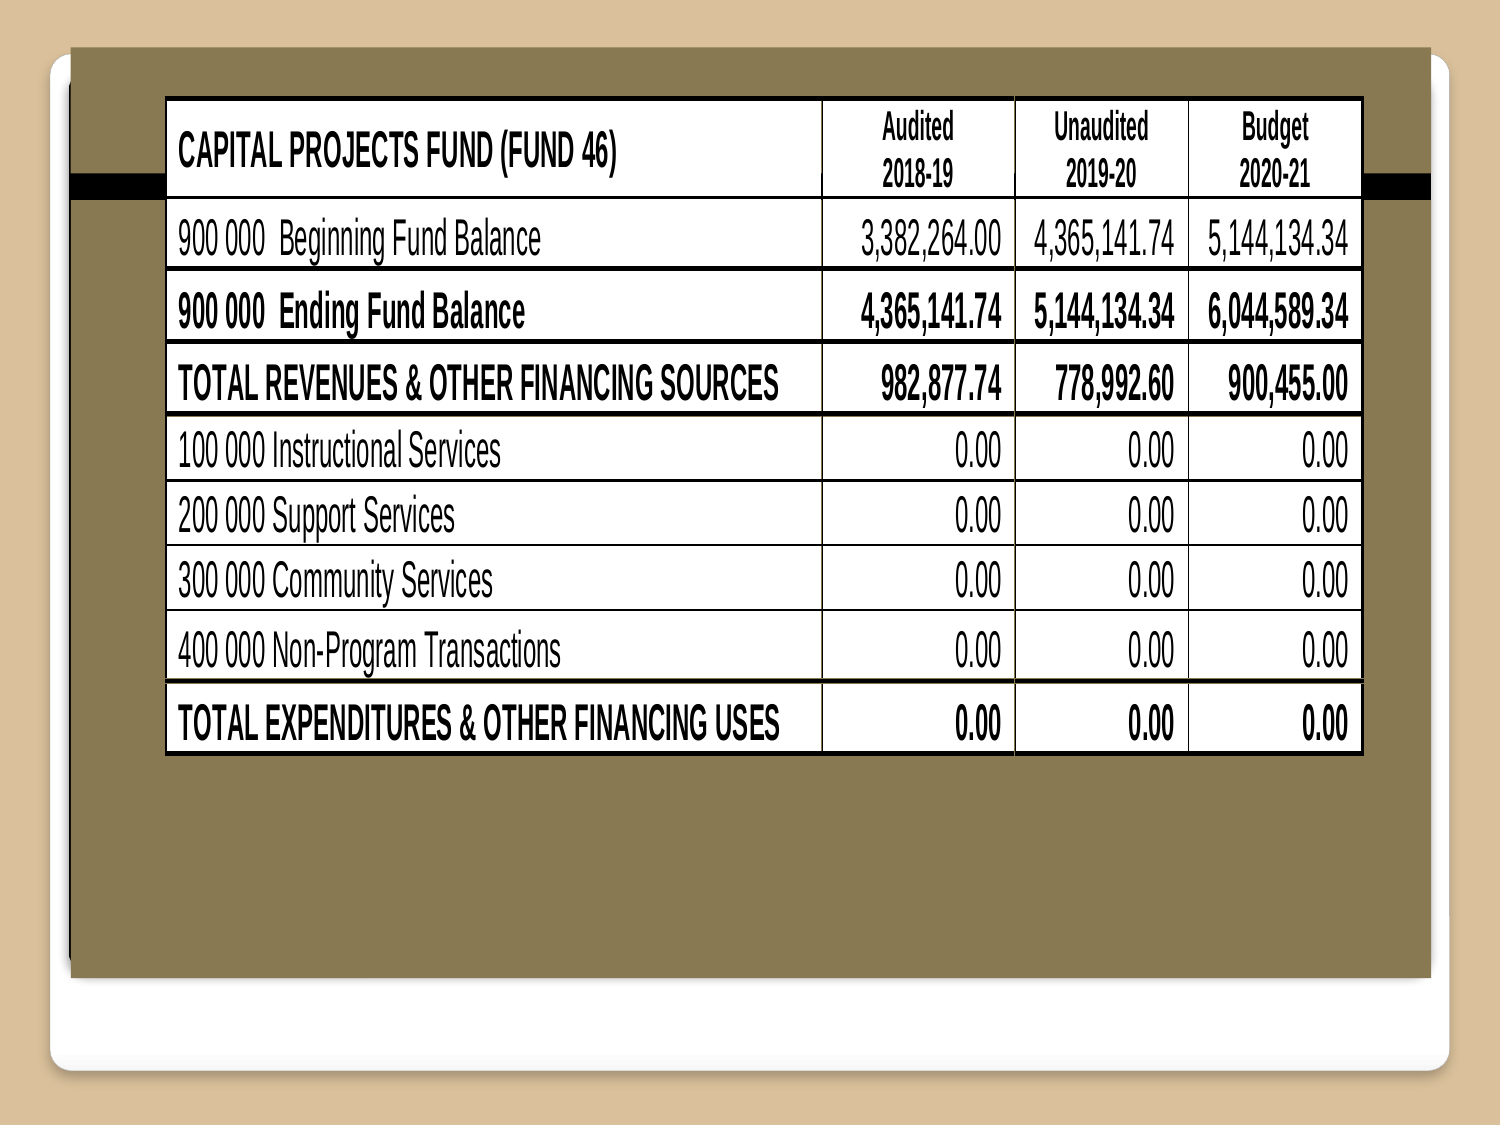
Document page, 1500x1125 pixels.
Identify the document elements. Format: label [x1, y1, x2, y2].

text_box [70, 47, 1432, 174]
list [70, 199, 1432, 979]
text_box [119, 95, 1389, 818]
